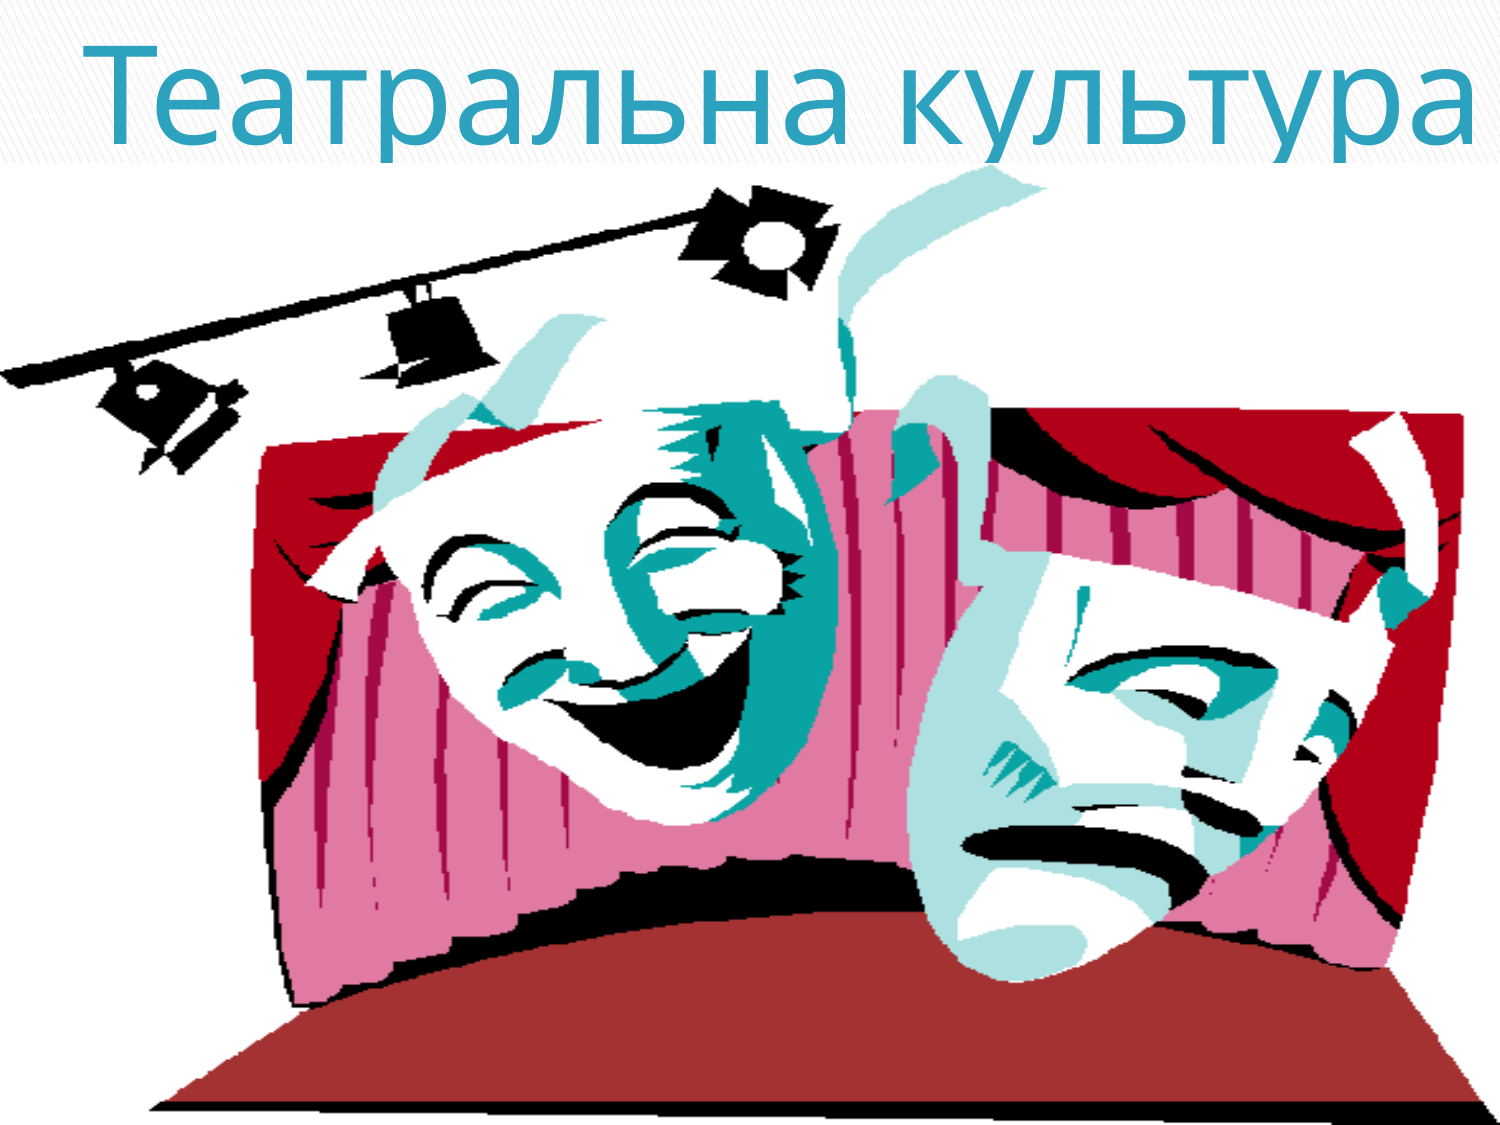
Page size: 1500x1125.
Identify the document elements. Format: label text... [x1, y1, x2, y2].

title Театральна культура [0, 0, 1500, 163]
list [0, 163, 1500, 1125]
